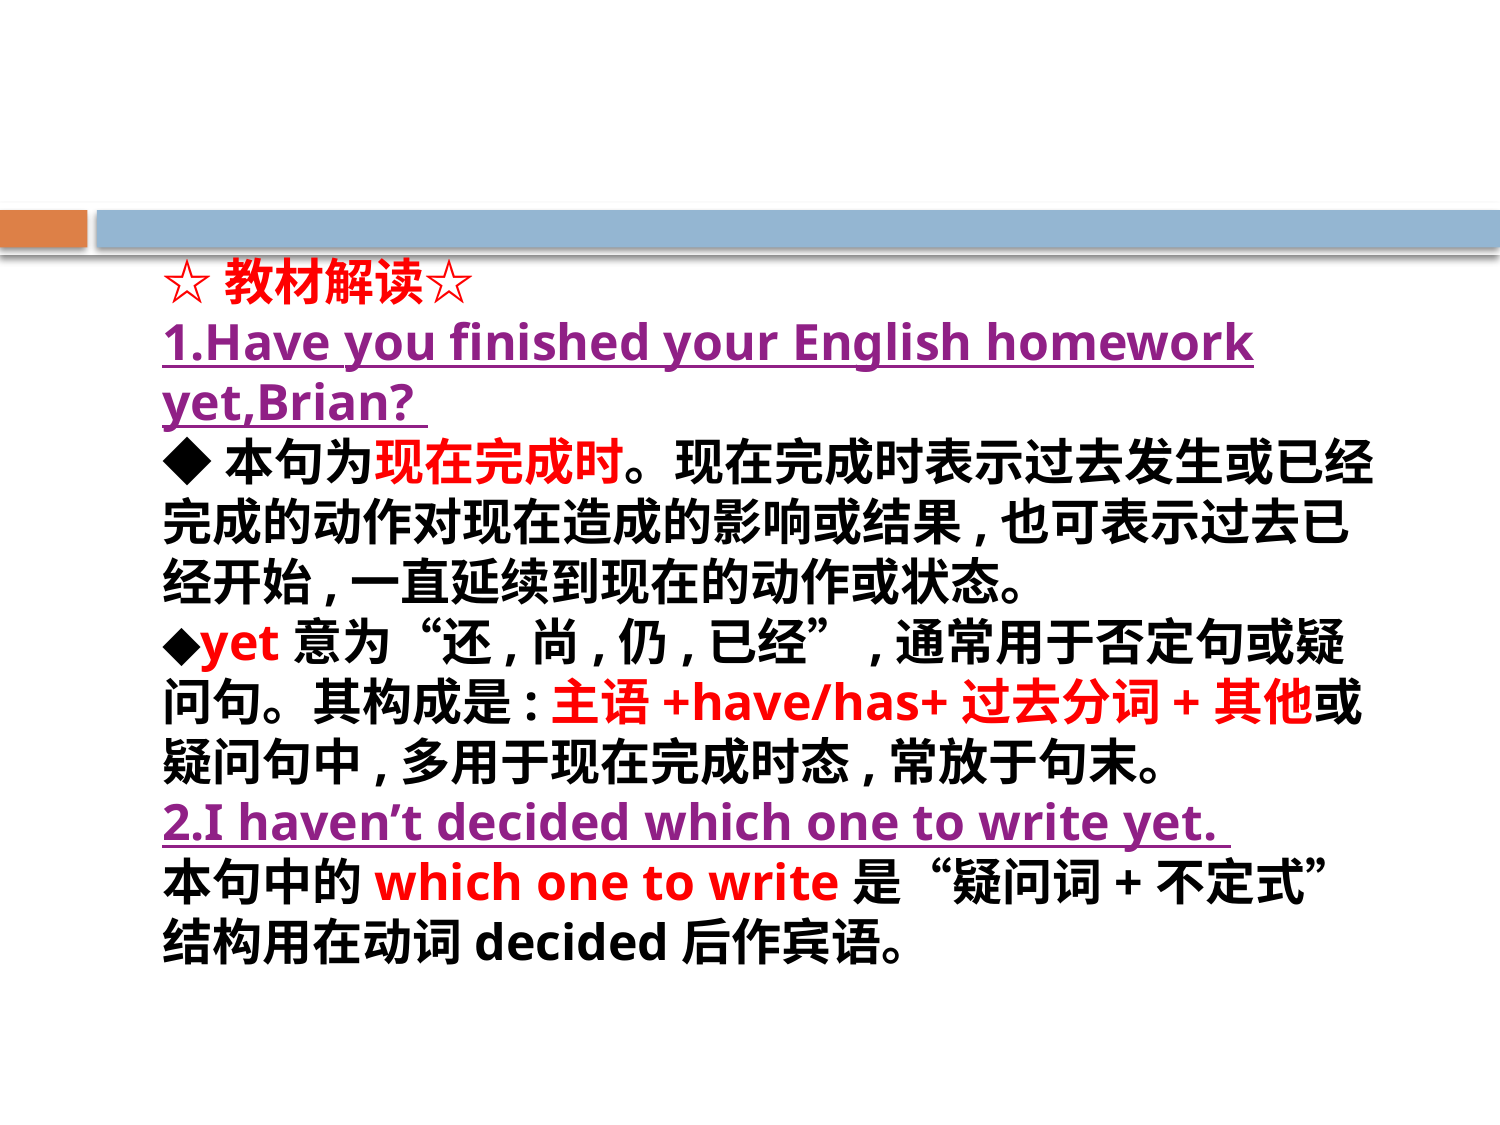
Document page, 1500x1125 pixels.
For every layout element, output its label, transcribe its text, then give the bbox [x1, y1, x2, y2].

text_box ☆教材解读☆ 1.Have you finished your English homework yet,Brian? ◆本句为现在完成时。现在完成时表示过去发生或已经完成的动作对现在造成的影响或结果,也可表示过去已经开始,一直延续到现在的动作或状态。 ◆yet意为“还,尚,仍,已经”,通常用于否定句或疑问句。其构成是:主语+have/has+过去分词+其他或疑问句中,多用于现在完成时态,常放于句末。 2.I haven’t decided which one to write yet. 本句中的which one to write是“疑问词+不定式”结构用在动词decided后作宾语。 [147, 243, 1400, 979]
